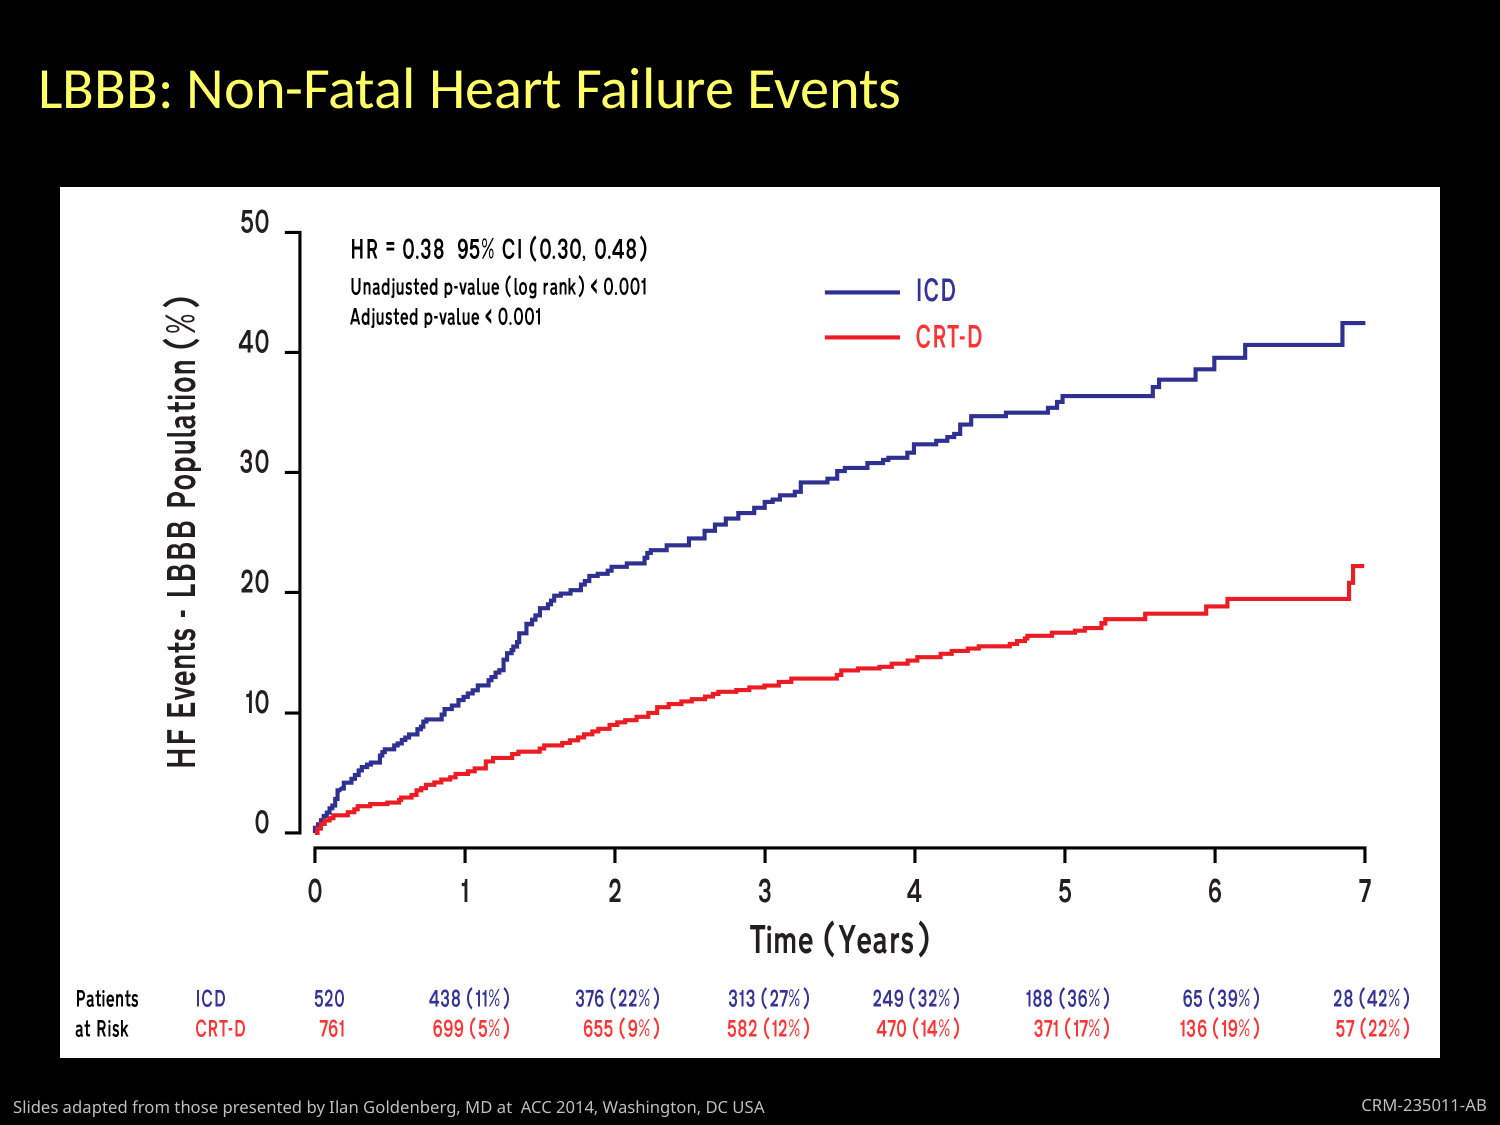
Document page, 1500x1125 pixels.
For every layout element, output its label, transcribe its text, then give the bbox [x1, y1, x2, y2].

picture [59, 187, 1441, 1058]
title LBBB: Non-Fatal Heart Failure Events [23, 42, 1477, 147]
slide_number 13 [1074, 1067, 1400, 1103]
